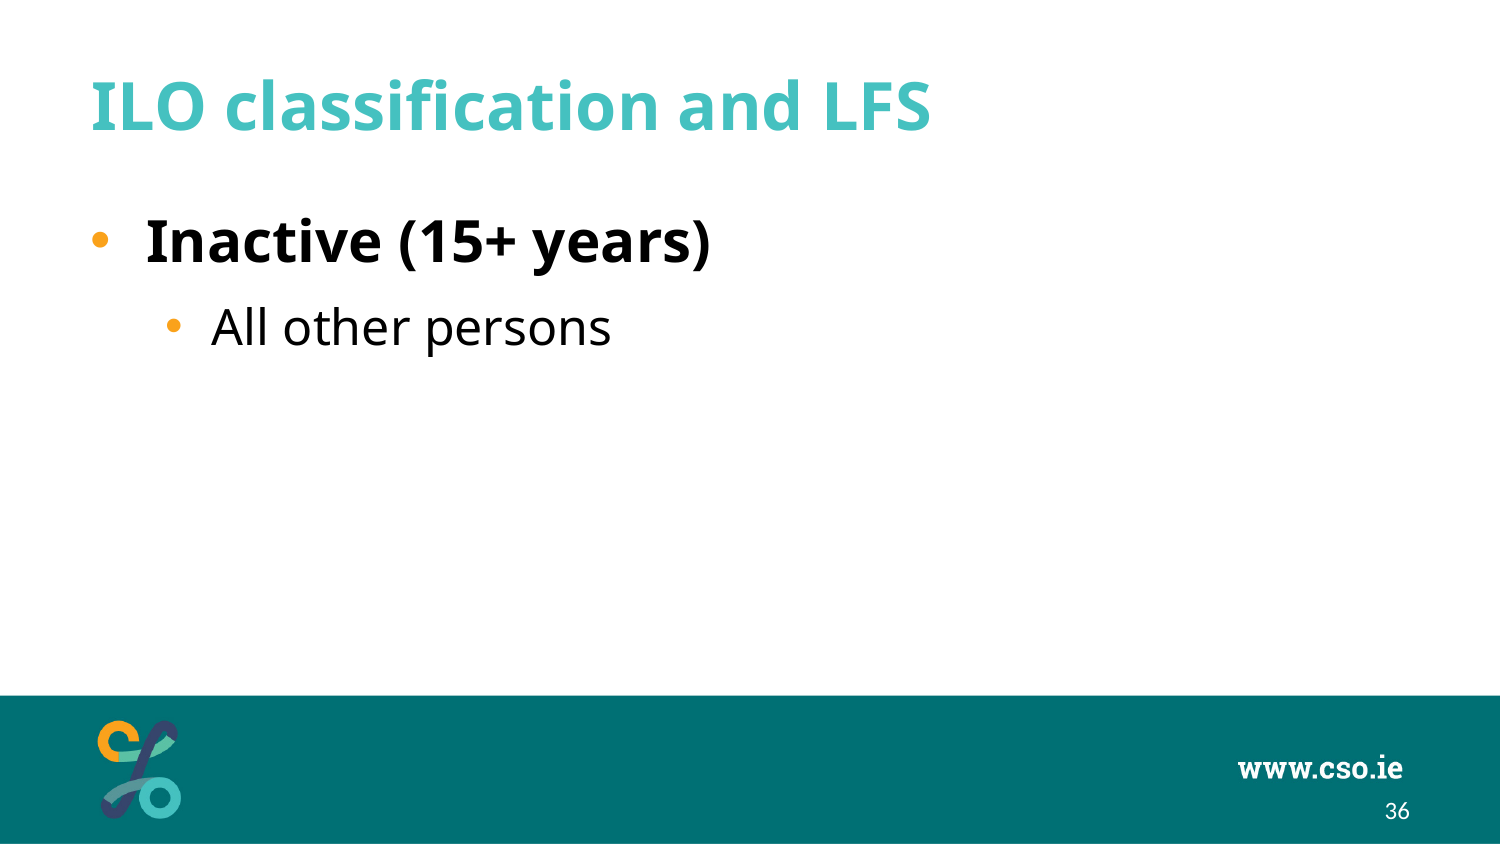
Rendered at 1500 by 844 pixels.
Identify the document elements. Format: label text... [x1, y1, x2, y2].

slide_number 36 [1087, 787, 1425, 833]
title ILO classification and LFS [76, 33, 1425, 175]
list Inactive (15+ years) All other persons [75, 196, 1425, 659]
picture [0, 0, 1500, 844]
